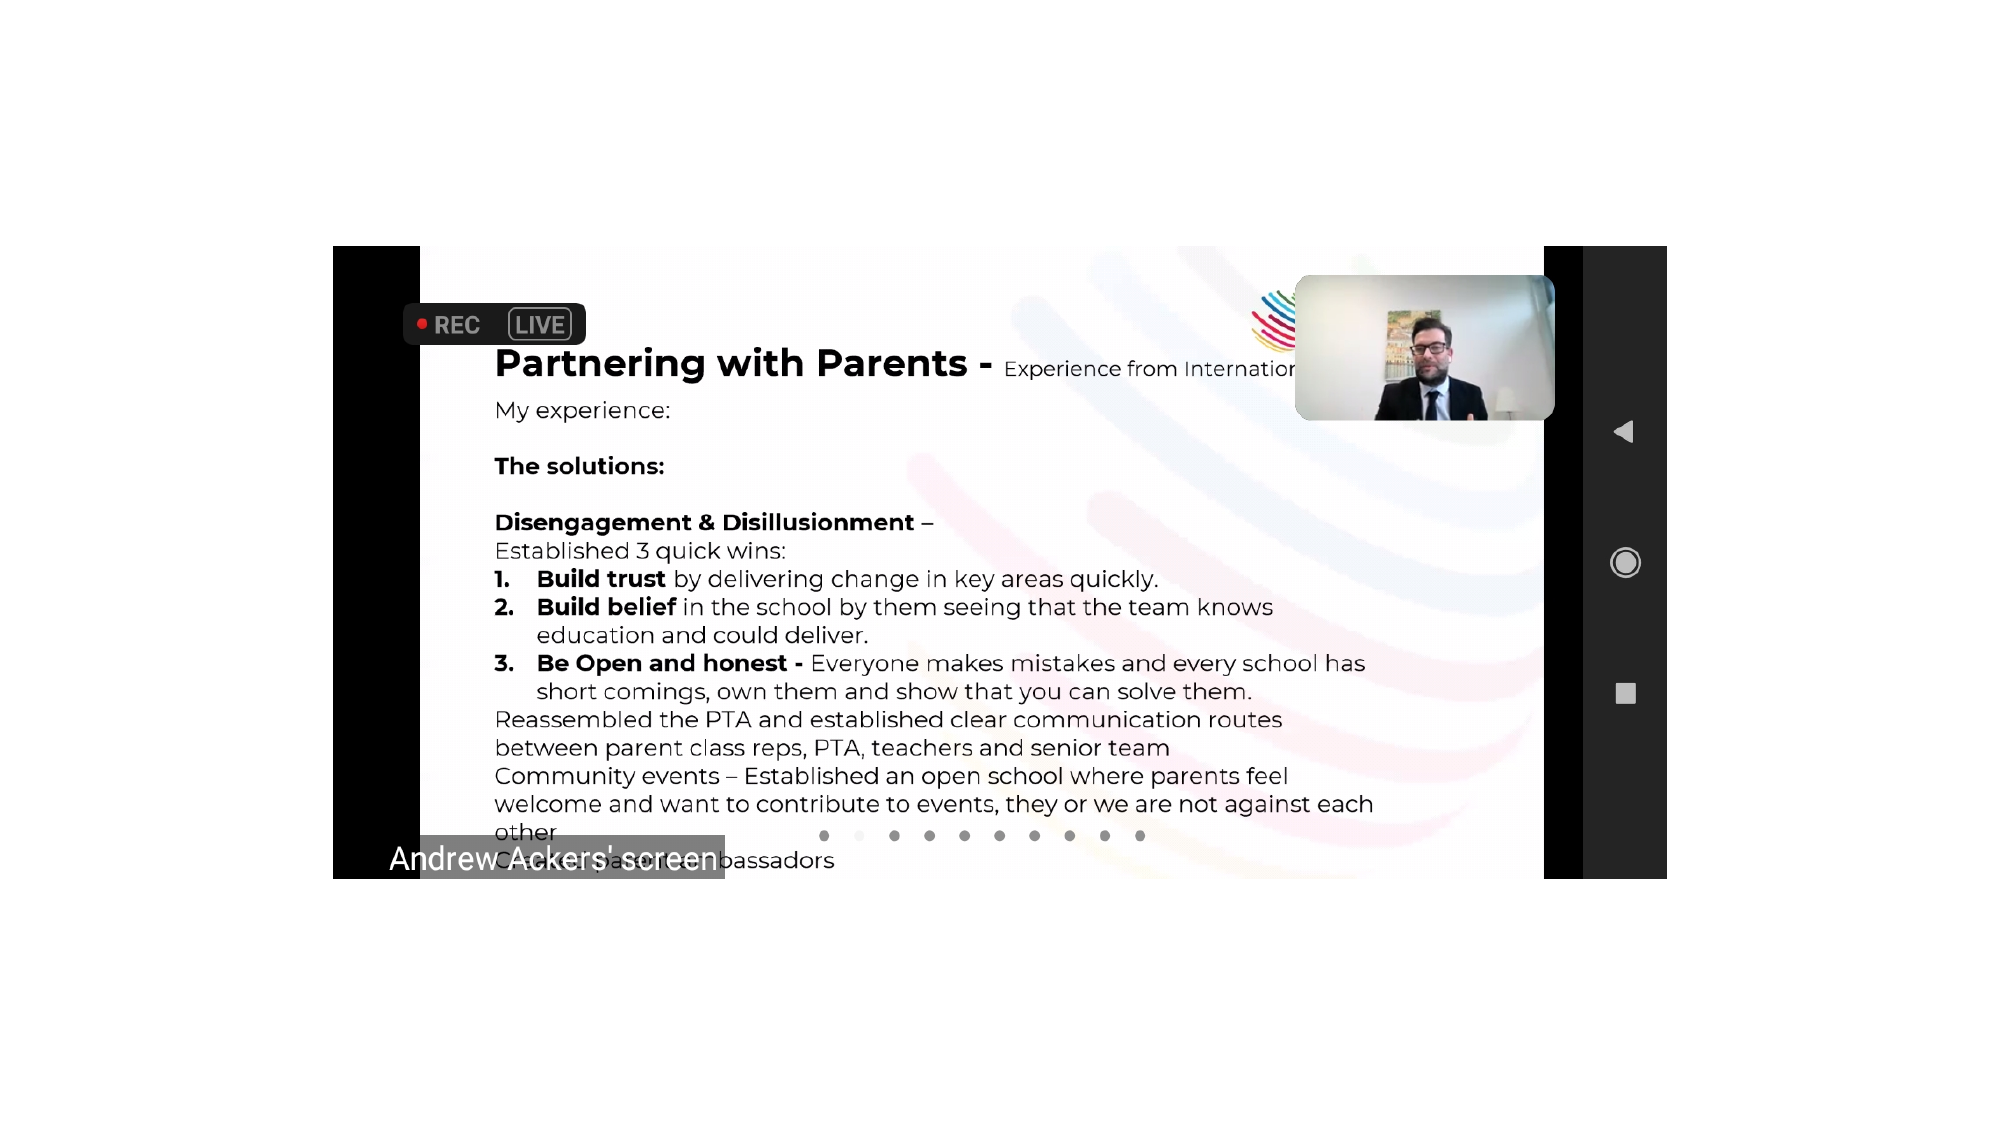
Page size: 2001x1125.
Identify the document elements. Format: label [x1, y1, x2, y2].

picture [333, 246, 1667, 879]
